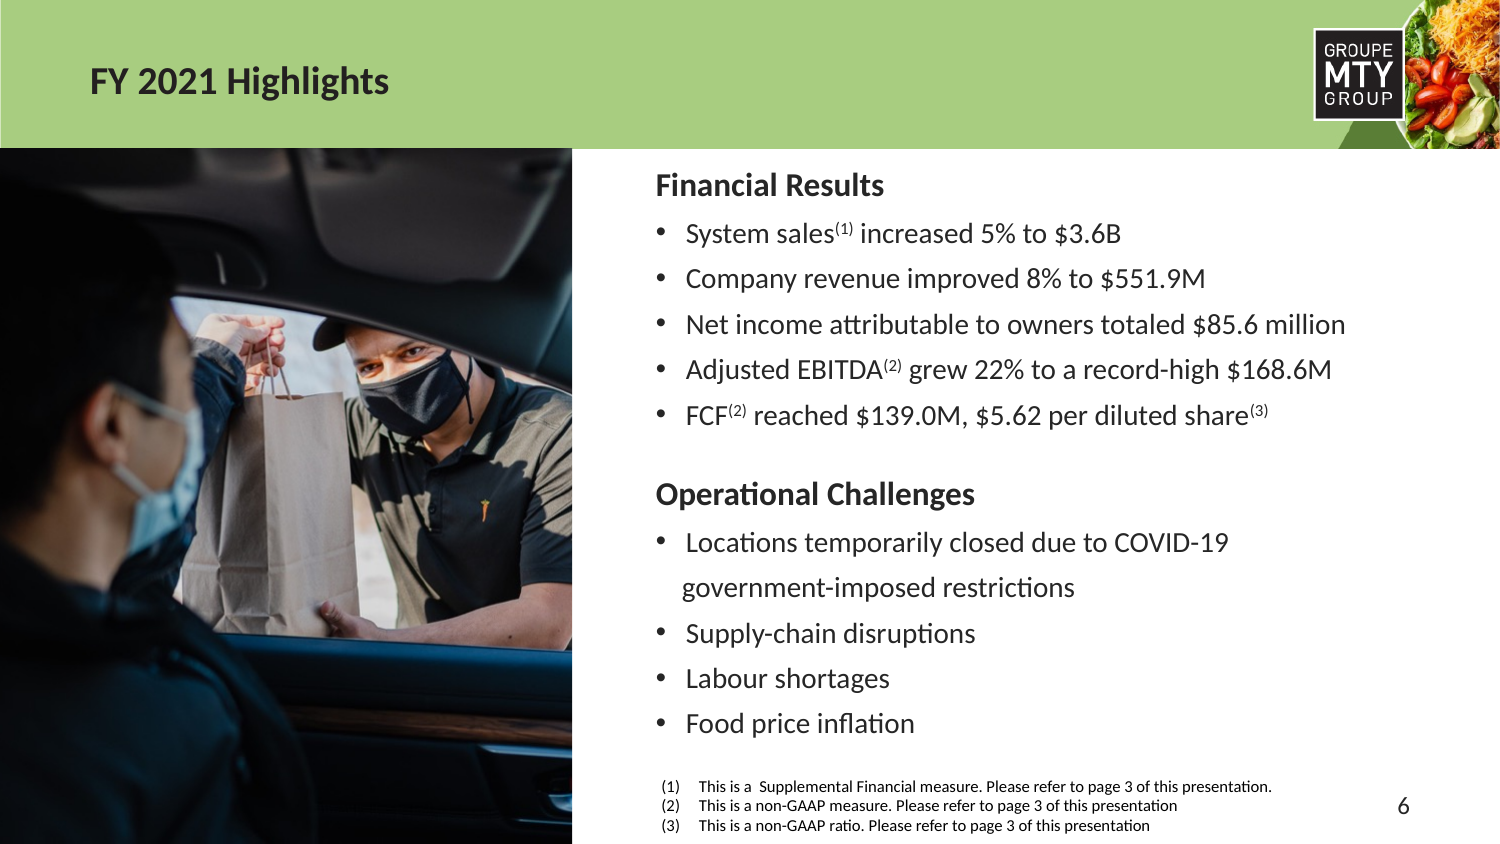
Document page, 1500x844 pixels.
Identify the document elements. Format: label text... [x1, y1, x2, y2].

text_box This is a Supplemental Financial measure. Please refer to page 3 of this presentation. This is a non-GAAP measure. Please refer to page 3 of this presentation This is a non-GAAP ratio. Please refer to page 3 of this presentation [646, 767, 1323, 843]
list Financial Results System sales(1) increased 5% to $3.6B Company revenue improved 8% to $551.9M Net income attributable to owners totaled $85.6 million Adjusted EBITDA(2) grew 22% to a record-high $168.6M FCF(2) reached $139.0M, $5.62 per diluted share(3) Operational Challenges Locations temporarily closed due to COVID-19 government-imposed restrictions Supply-chain disruptions Labour shortages Food price inflation [640, 156, 1445, 804]
picture [0, 0, 1500, 844]
title FY 2021 Highlights [75, 29, 1425, 129]
slide_number 6 [1323, 804, 1425, 827]
